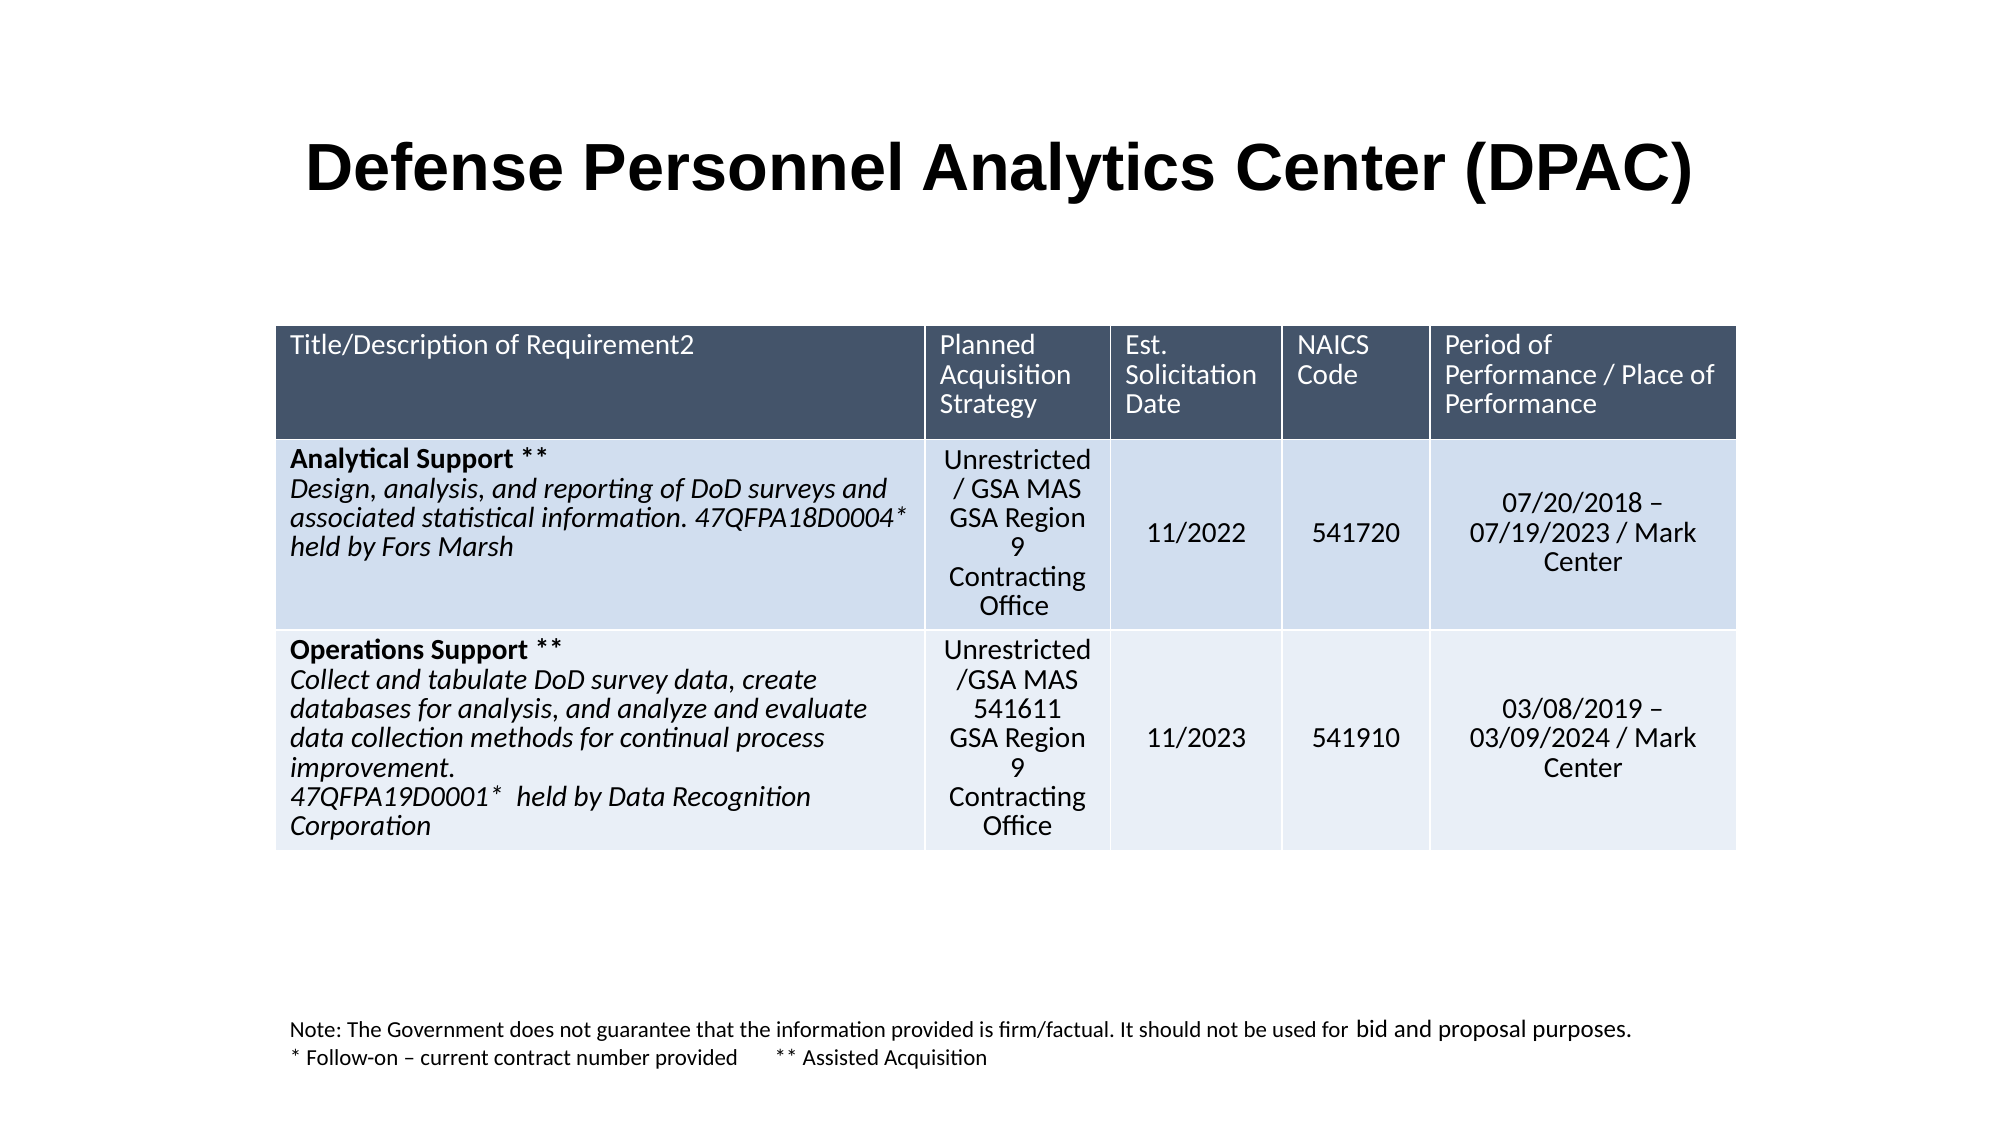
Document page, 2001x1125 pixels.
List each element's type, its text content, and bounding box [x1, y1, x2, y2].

table_header Title/Description of Requirement2 [276, 326, 924, 439]
table_cell 11/2022 [1111, 440, 1281, 629]
table_cell 03/08/2019 – 03/09/2024 / Mark Center [1431, 631, 1736, 850]
table_header Planned Acquisition Strategy [926, 326, 1110, 439]
text_box Note: The Government does not guarantee that the information provided is firm/factual. It should not be used for bid and proposal purposes. * Follow-on – current contract number provided ** Assisted Acquisition [275, 1005, 1738, 1078]
table_cell Unrestricted/GSA MAS 541611 GSA Region 9 Contracting Office [926, 631, 1110, 850]
table_header NAICS Code [1283, 326, 1429, 439]
table_cell Analytical Support ** Design, analysis, and reporting of DoD surveys and associated statistical information. 47QFPA18D0004* held by Fors Marsh [276, 440, 924, 629]
table_cell 07/20/2018 – 07/19/2023 / Mark Center [1431, 440, 1736, 629]
table_cell 541910 [1283, 631, 1429, 850]
table_cell Operations Support ** Collect and tabulate DoD survey data, create databases for analysis, and analyze and evaluate data collection methods for continual process improvement. 47QFPA19D0001* held by Data Recognition Corporation [276, 631, 924, 850]
table_header Period of Performance / Place of Performance [1431, 326, 1736, 439]
table_cell Unrestricted/ GSA MAS GSA Region 9 Contracting Office [926, 440, 1110, 629]
table_cell 11/2023 [1111, 631, 1281, 850]
title Defense Personnel Analytics Center (DPAC) [137, 59, 1863, 278]
table_header Est. Solicitation Date [1111, 326, 1281, 439]
table_cell 541720 [1283, 440, 1429, 629]
